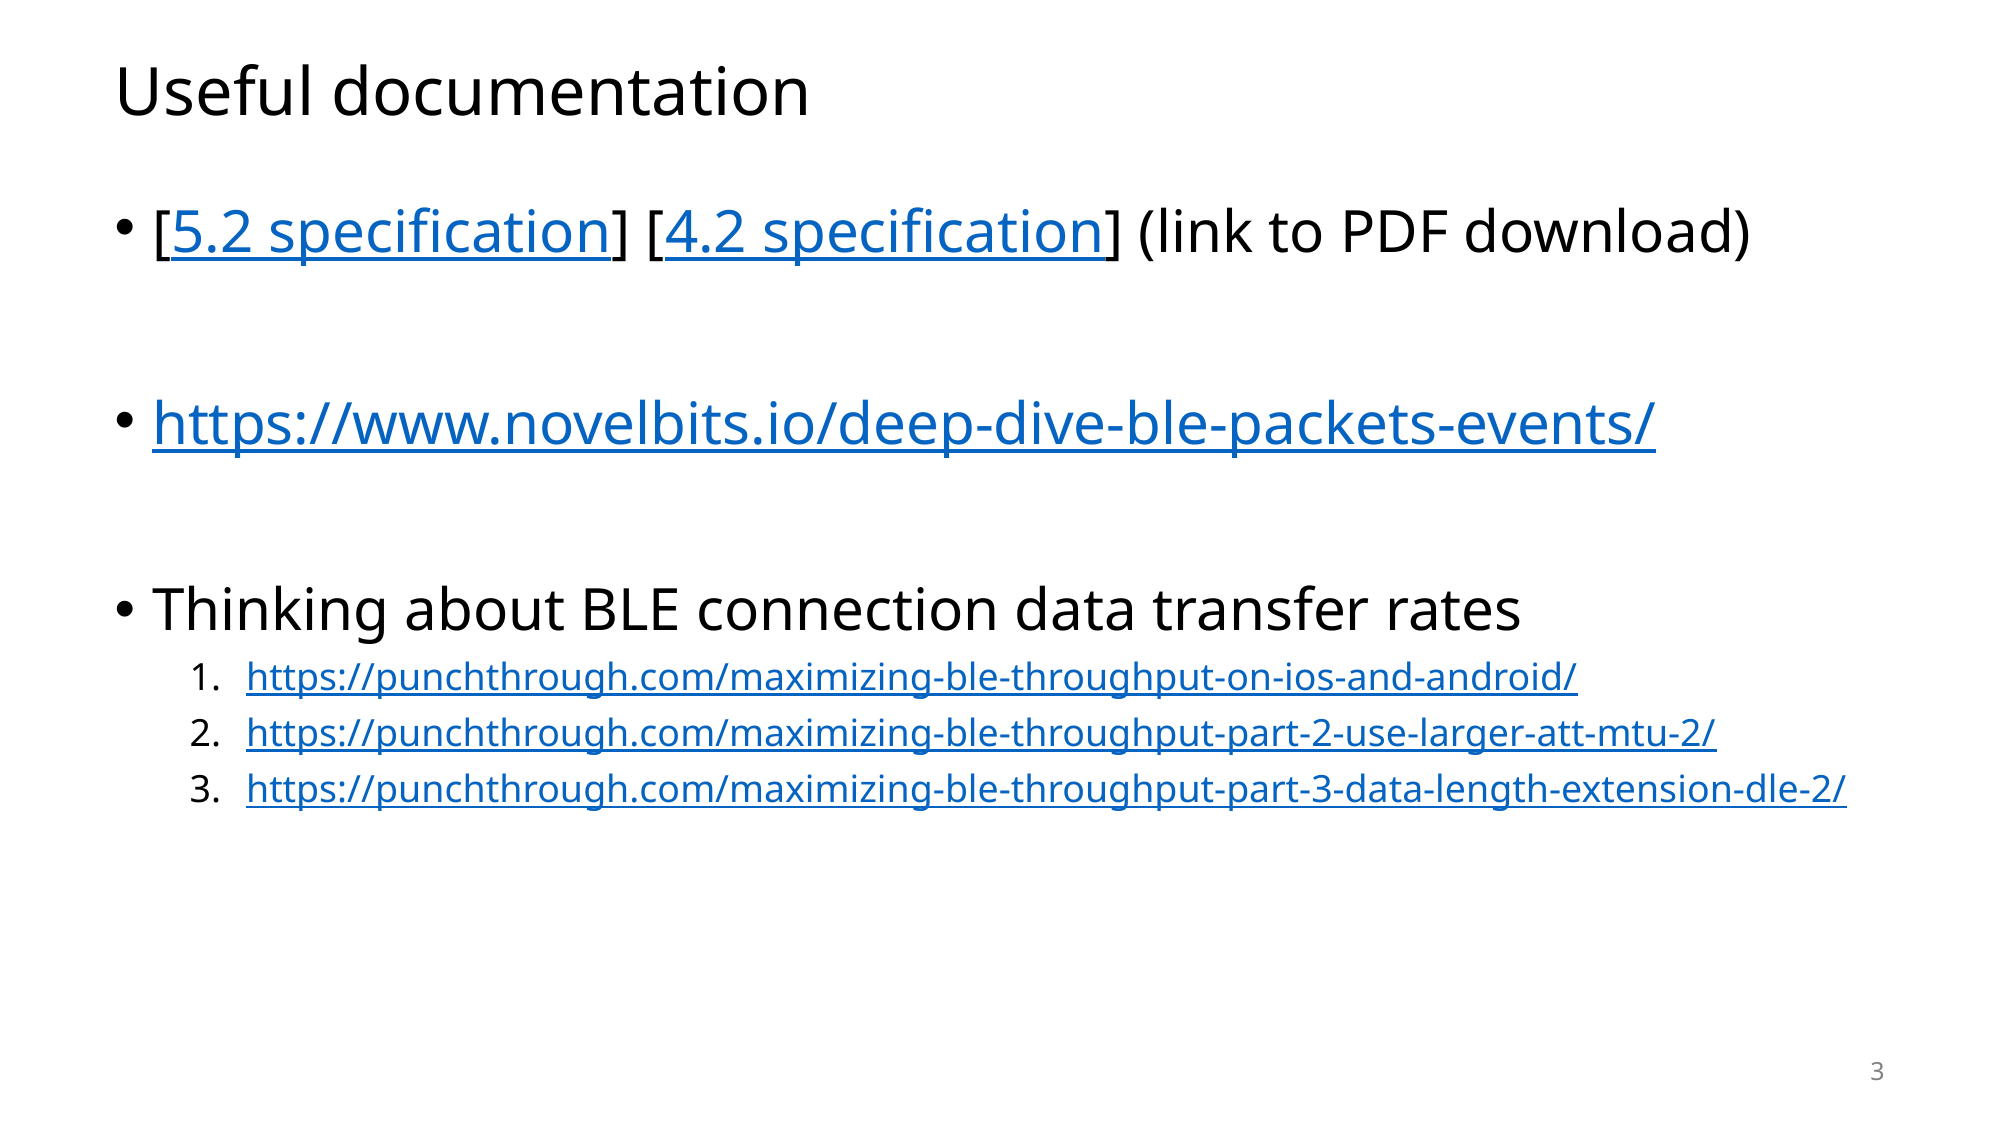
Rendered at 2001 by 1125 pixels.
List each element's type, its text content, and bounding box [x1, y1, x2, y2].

list [5.2 specification] [4.2 specification] (link to PDF download) https://www.novelbits.io/deep-dive-ble-packets-events/ Thinking about BLE connection data transfer rates https://punchthrough.com/maximizing-ble-throughput-on-ios-and-android/ https://punchthrough.com/maximizing-ble-throughput-part-2-use-larger-att-mtu-2/ https://punchthrough.com/maximizing-ble-throughput-part-3-data-length-extension-dle-2/ [99, 187, 1900, 1013]
slide_number 3 [1749, 1042, 1900, 1103]
title Useful documentation [99, 37, 1900, 150]
